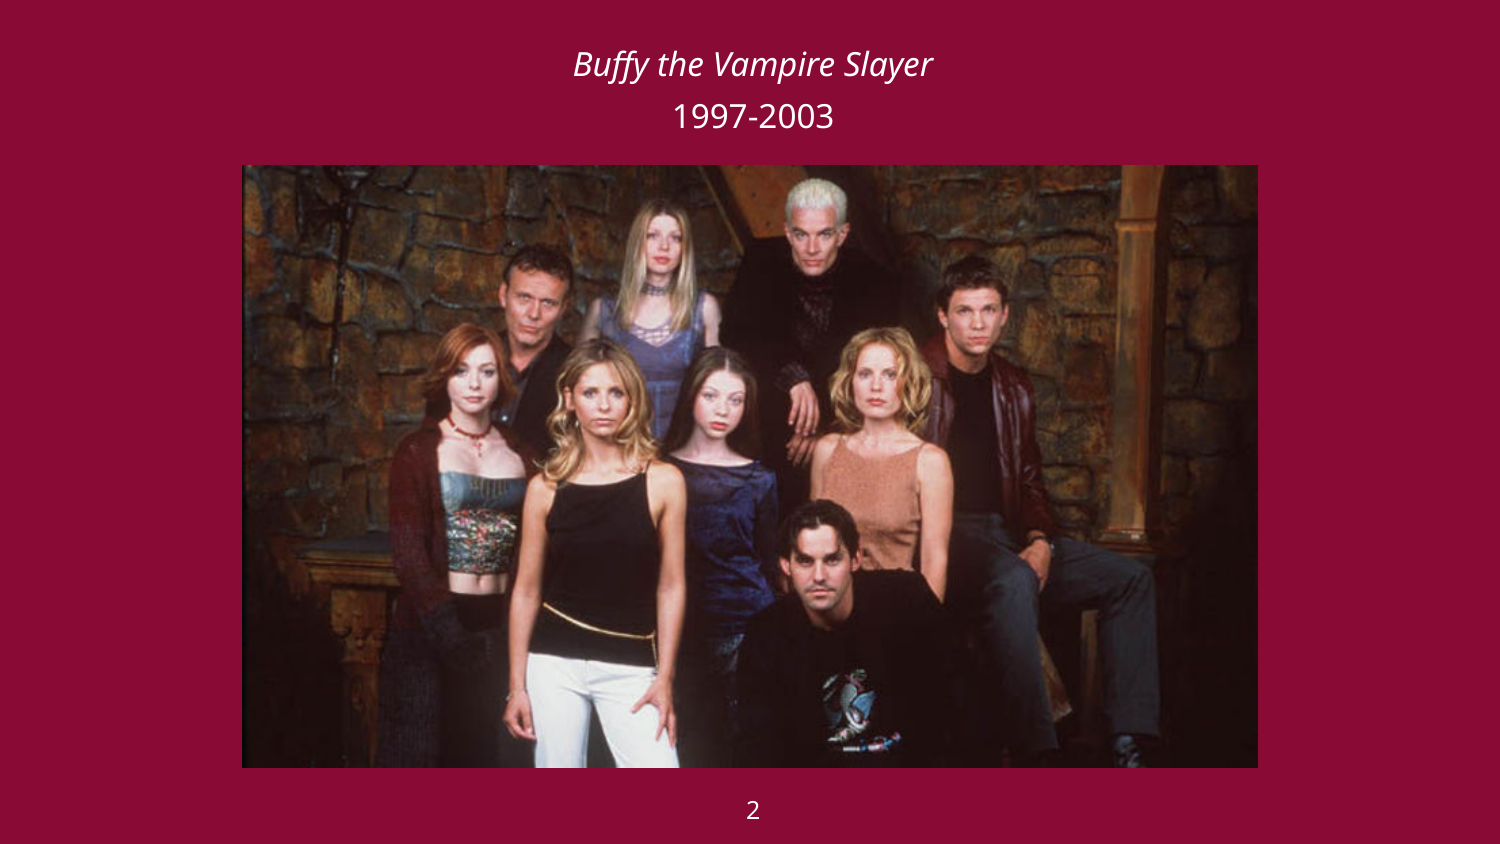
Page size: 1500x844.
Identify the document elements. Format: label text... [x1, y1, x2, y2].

text_box Buffy the Vampire Slayer 1997-2003 [379, 27, 1127, 157]
picture [242, 165, 1258, 769]
slide_number 2 [6, 779, 1500, 844]
